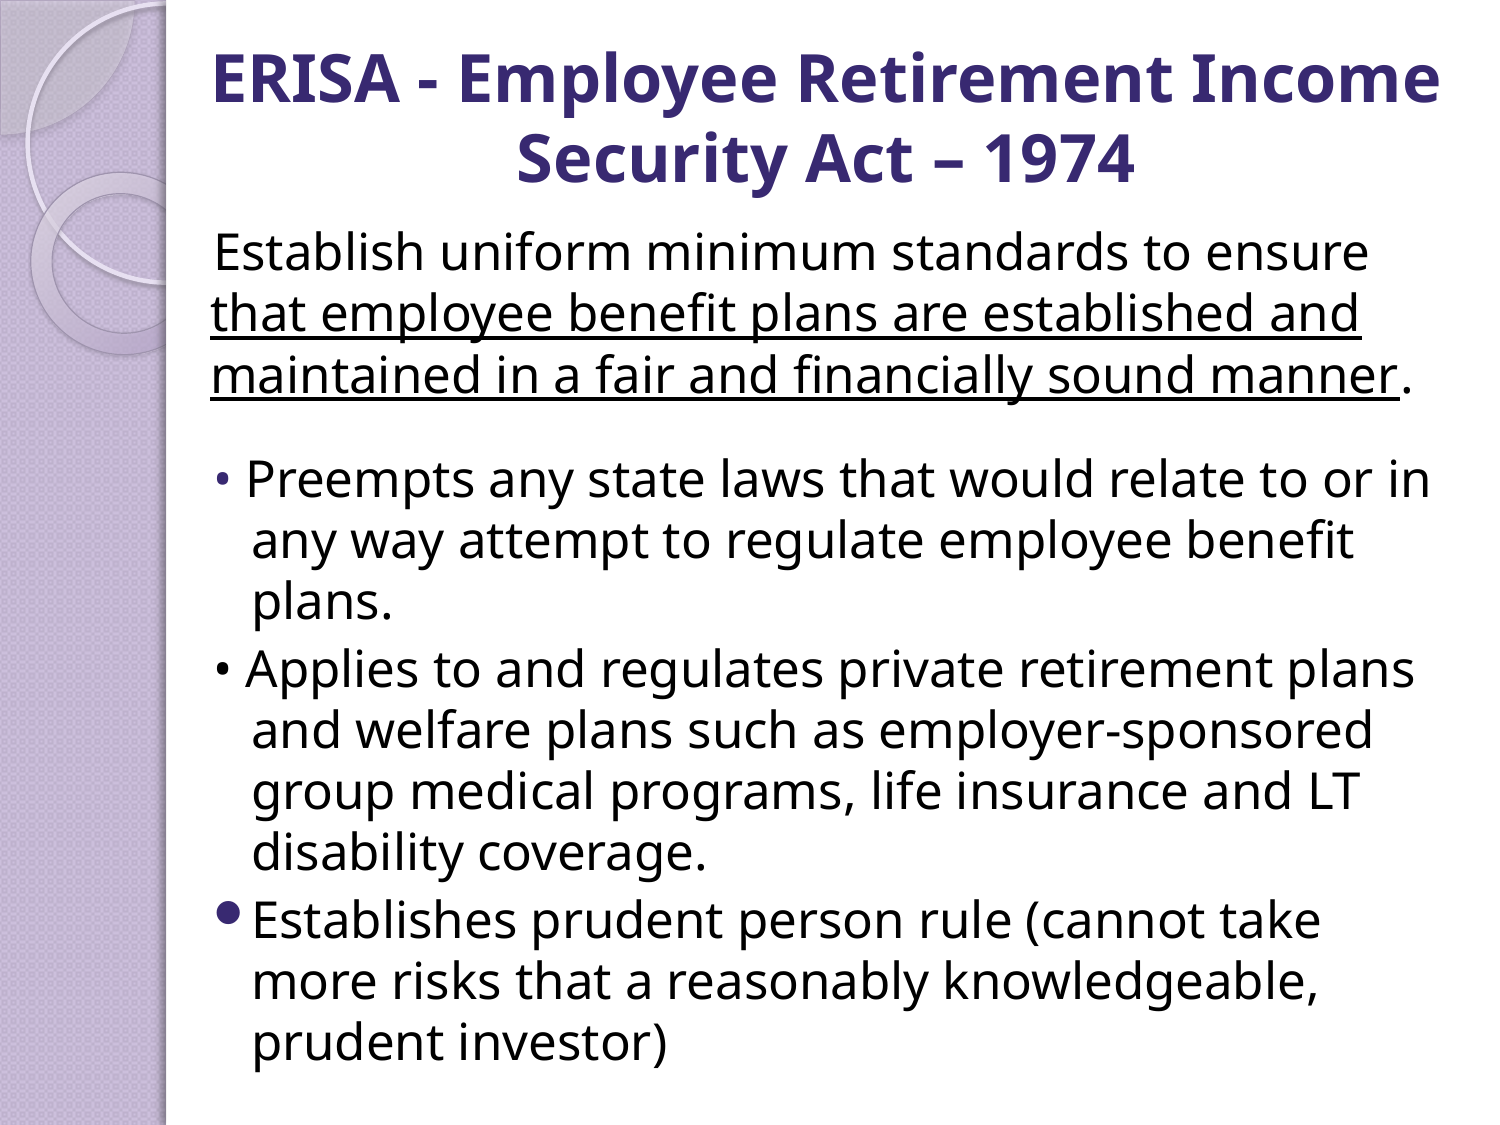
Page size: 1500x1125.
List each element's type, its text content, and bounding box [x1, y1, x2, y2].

list Establish uniform minimum standards to ensure that employee benefit plans are established and maintained in a fair and financially sound manner. • Preempts any state laws that would relate to or in any way attempt to regulate employee benefit plans. • Applies to and regulates private retirement plans and welfare plans such as employer-sponsored group medical programs, life insurance and LT disability coverage. Establishes prudent person rule (cannot take more risks that a reasonably knowledgeable, prudent investor) [187, 212, 1466, 1088]
title ERISA - Employee Retirement Income Security Act – 1974 [187, 45, 1466, 188]
